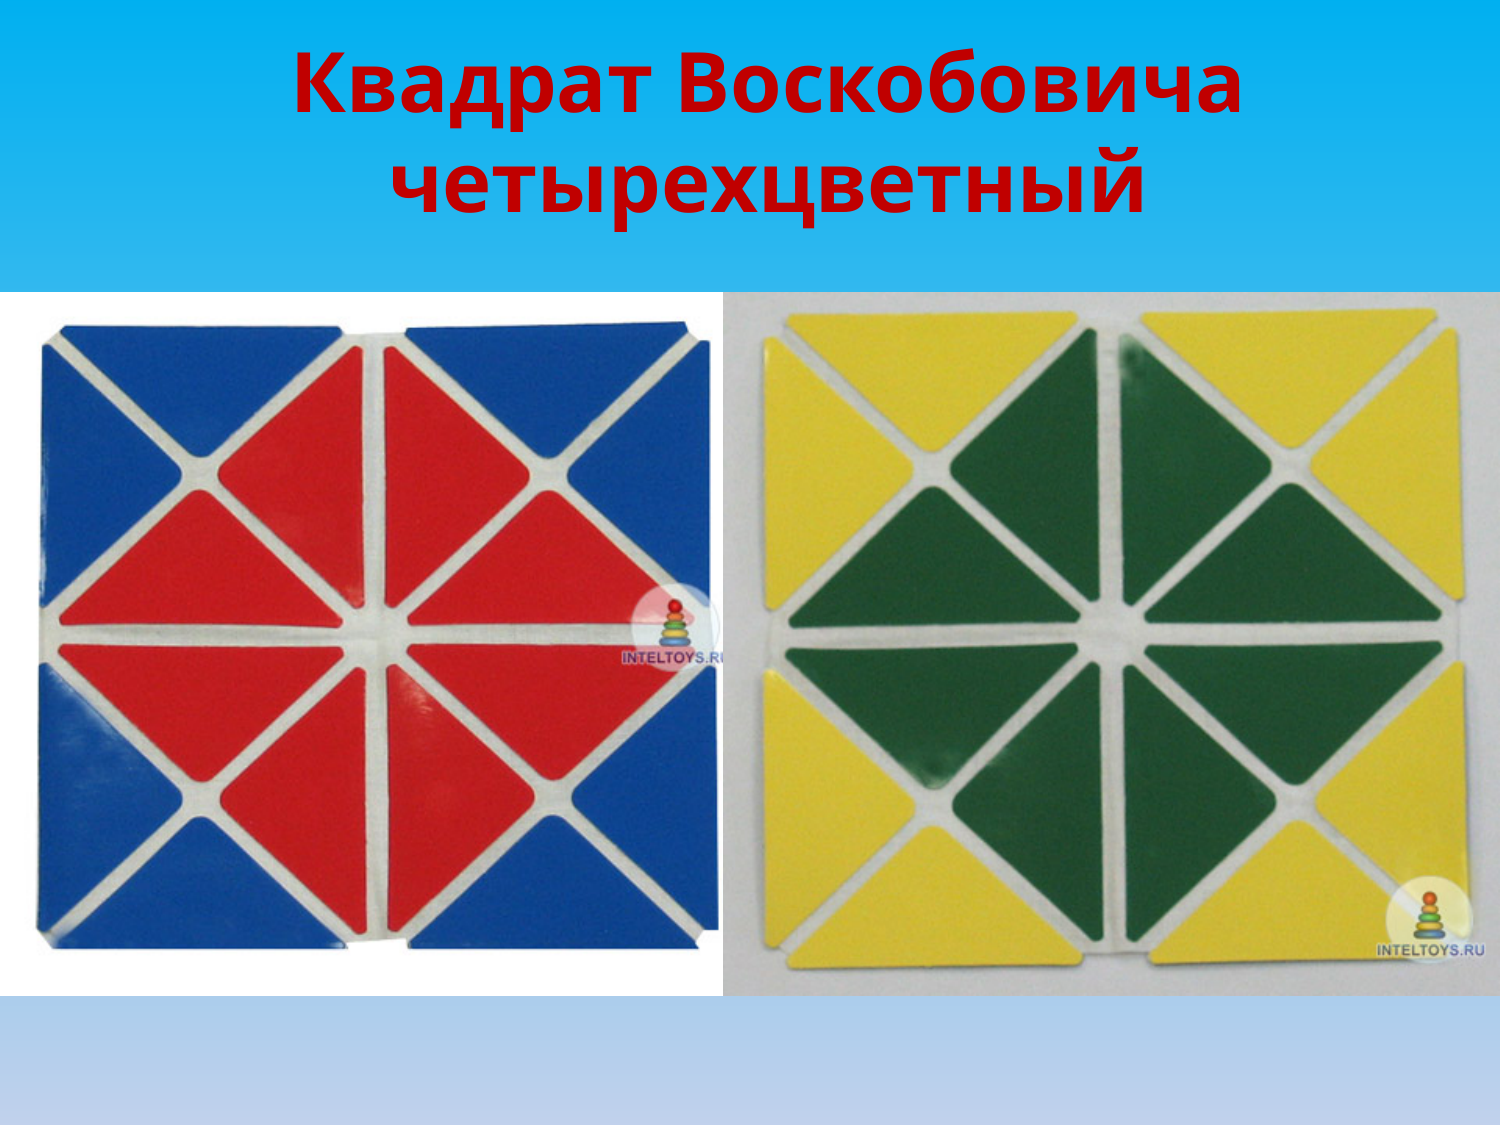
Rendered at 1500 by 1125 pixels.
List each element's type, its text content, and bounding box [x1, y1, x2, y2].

title Квадрат Воскобовича четырехцветный [93, 35, 1444, 223]
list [0, 292, 722, 997]
picture [723, 292, 1500, 997]
